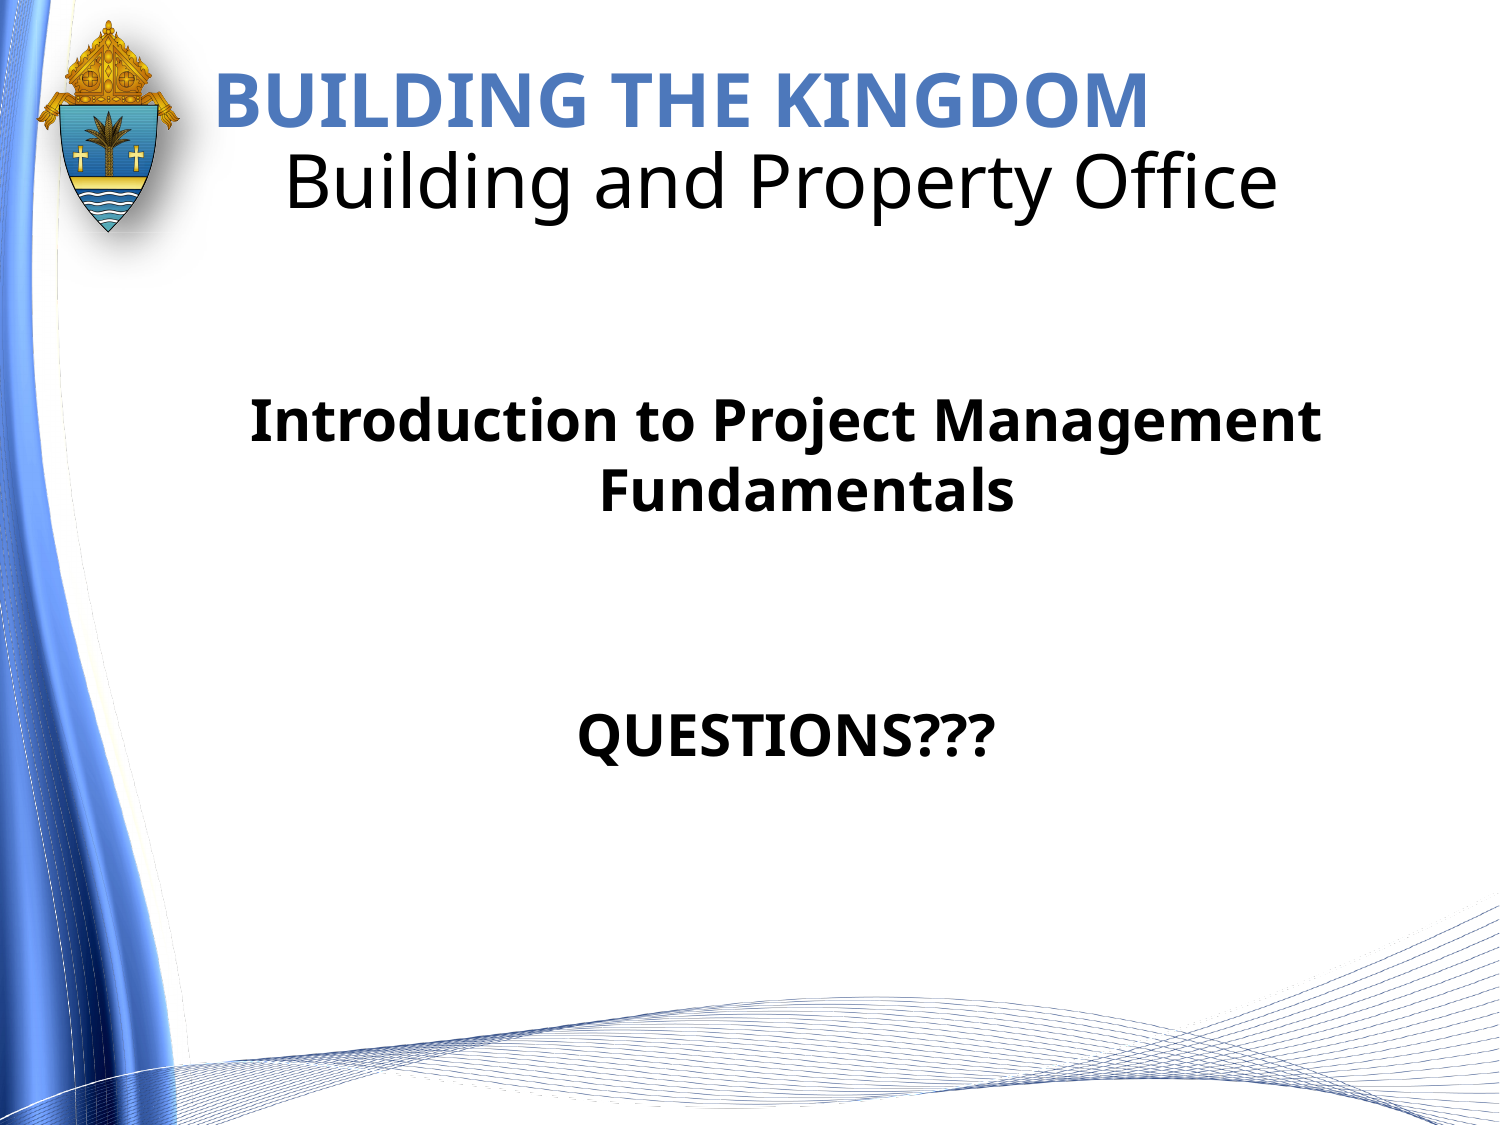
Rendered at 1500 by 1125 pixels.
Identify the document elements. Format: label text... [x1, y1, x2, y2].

title [0, 1, 138, 891]
picture [36, 20, 180, 233]
text_box [196, 45, 1425, 232]
text_box [172, 257, 1450, 1084]
text_box Building and Property Office [236, 126, 1328, 232]
list Introduction to Project Management Fundamentals QUESTIONS??? [147, 232, 1425, 1059]
